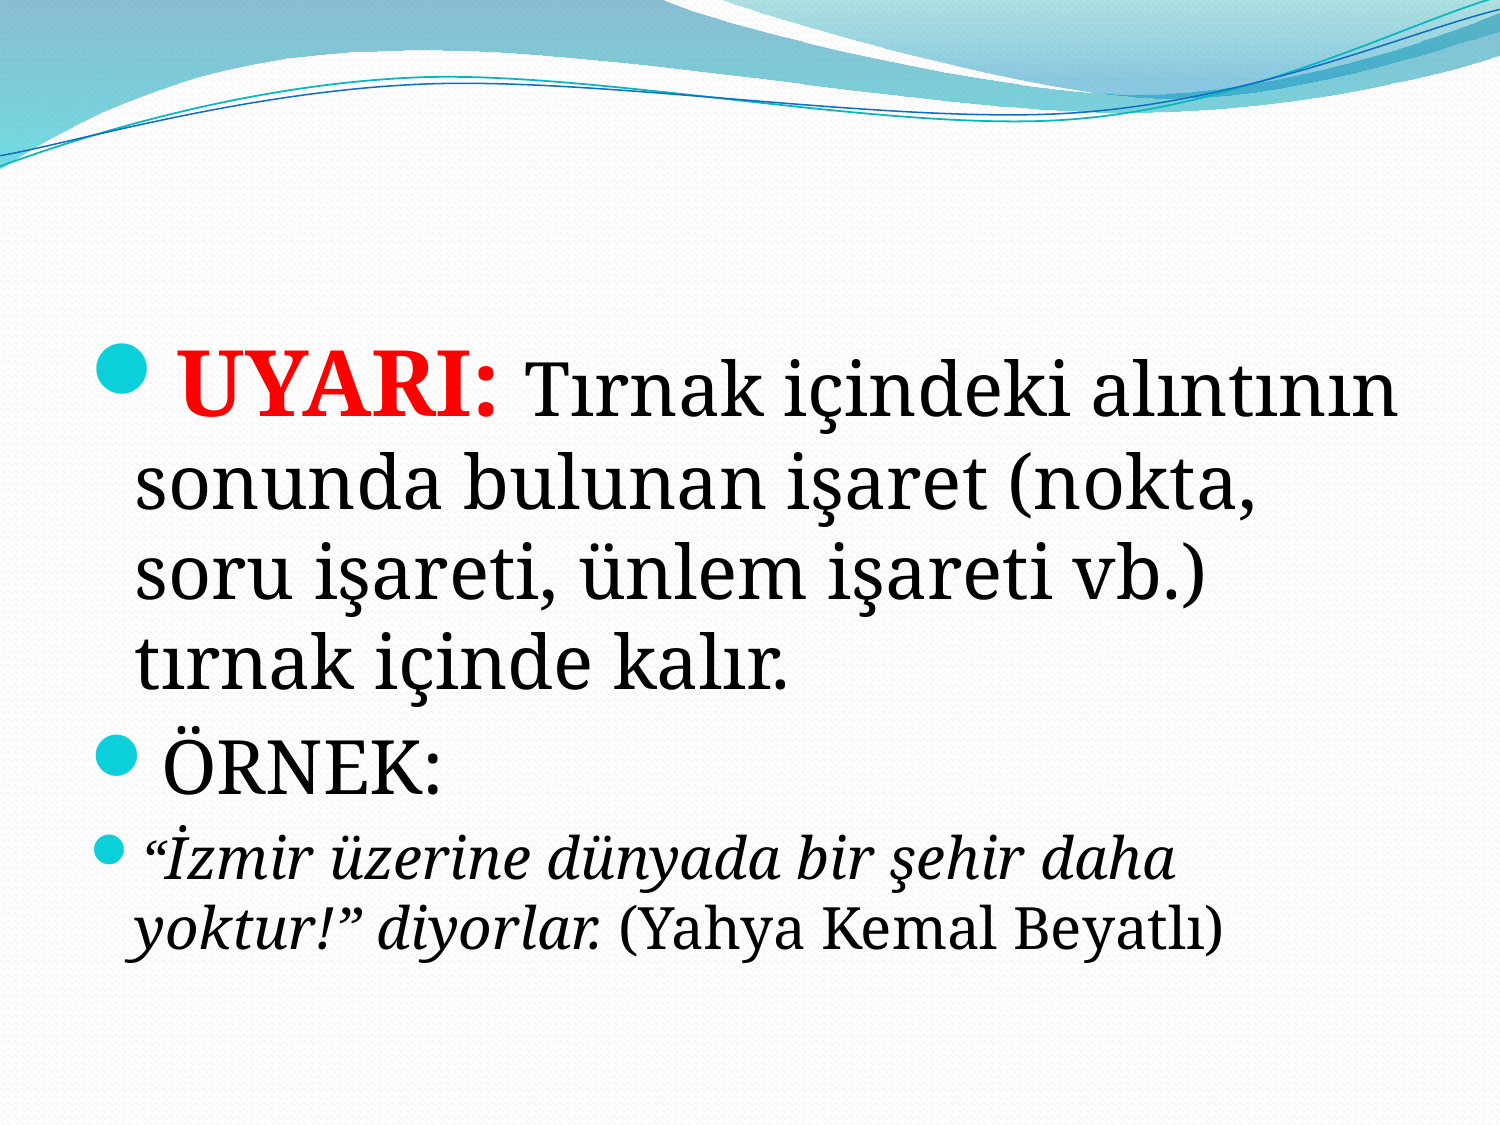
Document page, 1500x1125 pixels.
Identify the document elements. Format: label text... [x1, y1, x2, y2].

list UYARI: Tırnak içindeki alıntının sonunda bulunan işaret (nokta, soru işareti, ünlem işareti vb.) tırnak içinde kalır. ÖRNEK: “İzmir üzerine dünyada bir şehir daha yoktur!” diyorlar. (Yahya Kemal Beyatlı) [75, 317, 1425, 1038]
